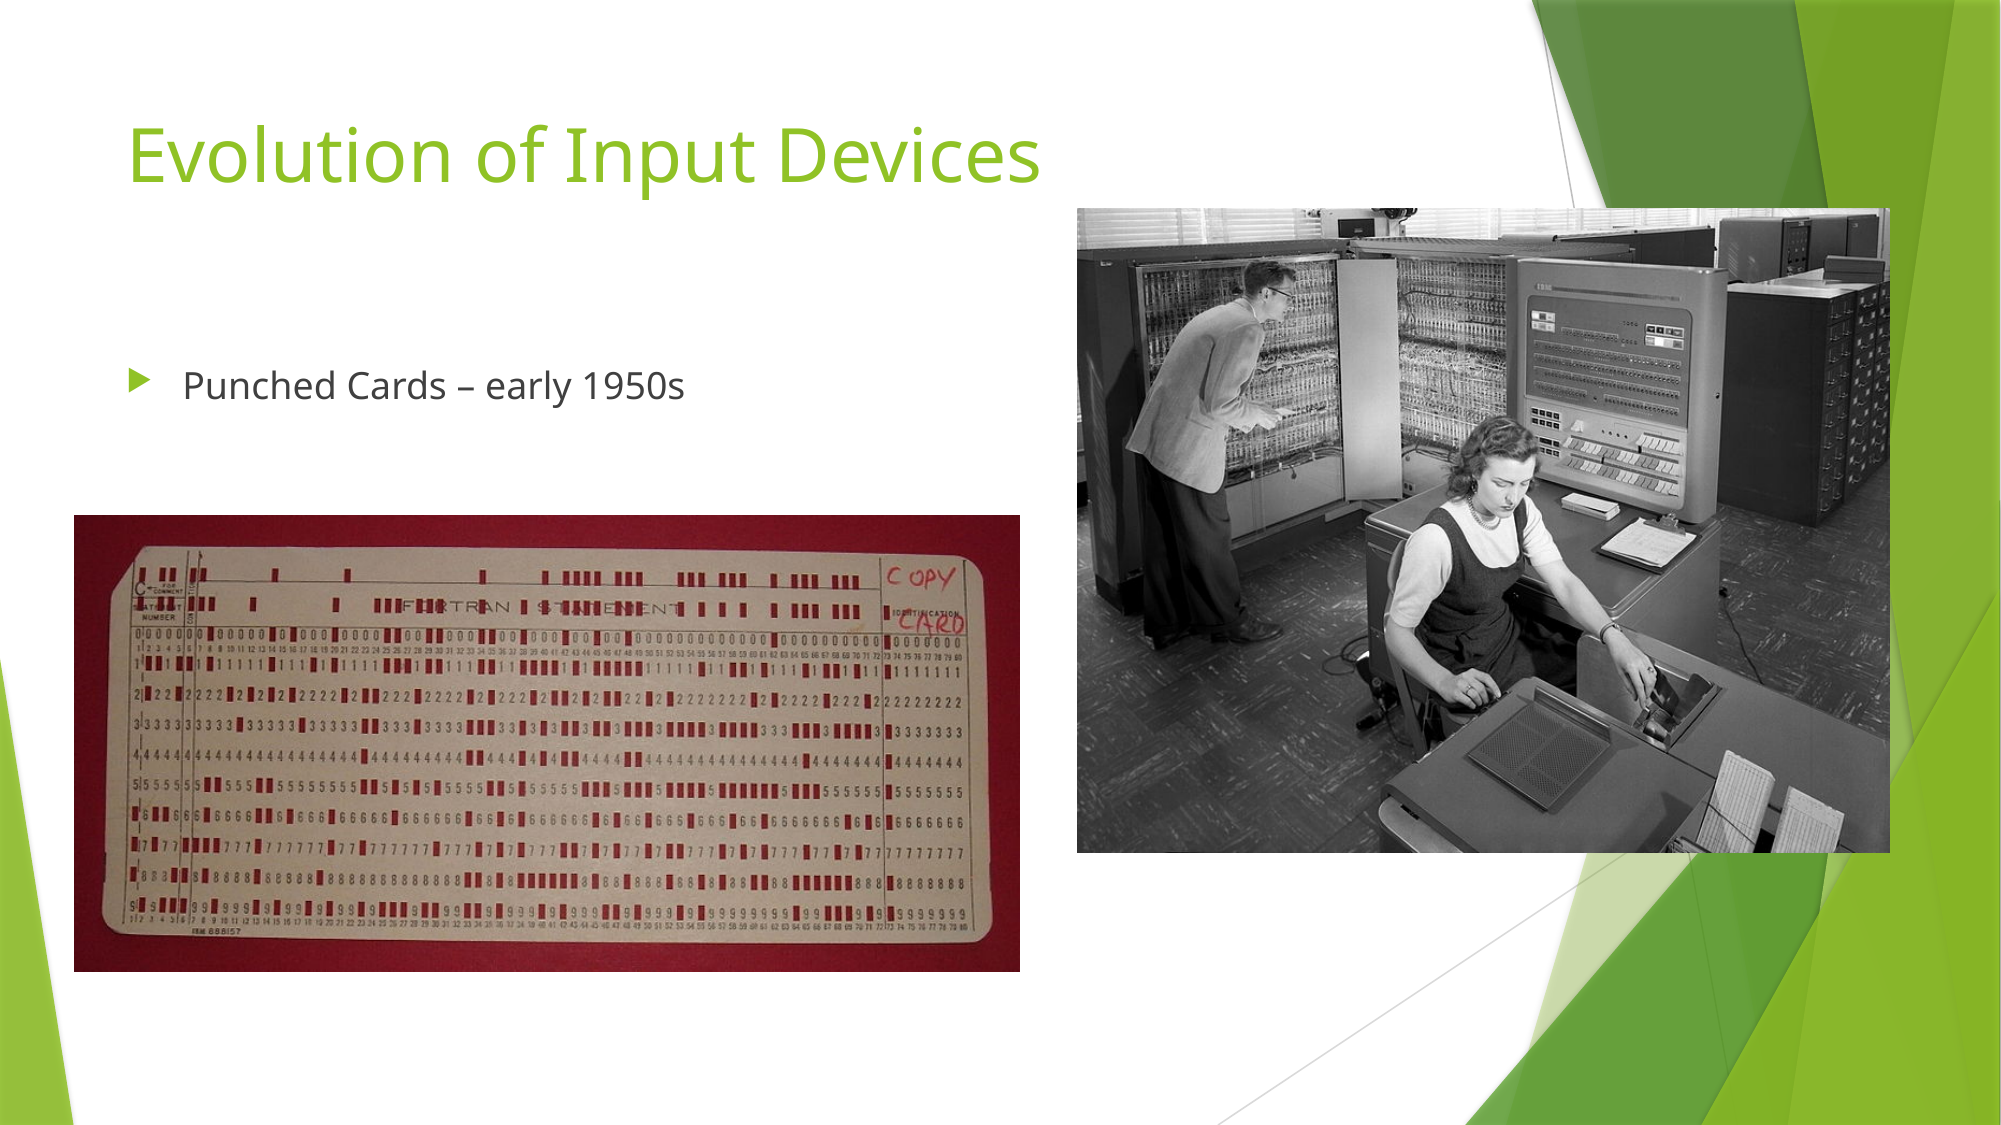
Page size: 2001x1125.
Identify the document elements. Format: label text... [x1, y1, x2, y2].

title Evolution of Input Devices [111, 99, 1522, 317]
picture [74, 515, 1021, 973]
list Punched Cards – early 1950s [111, 354, 1522, 992]
picture [1076, 207, 1891, 853]
